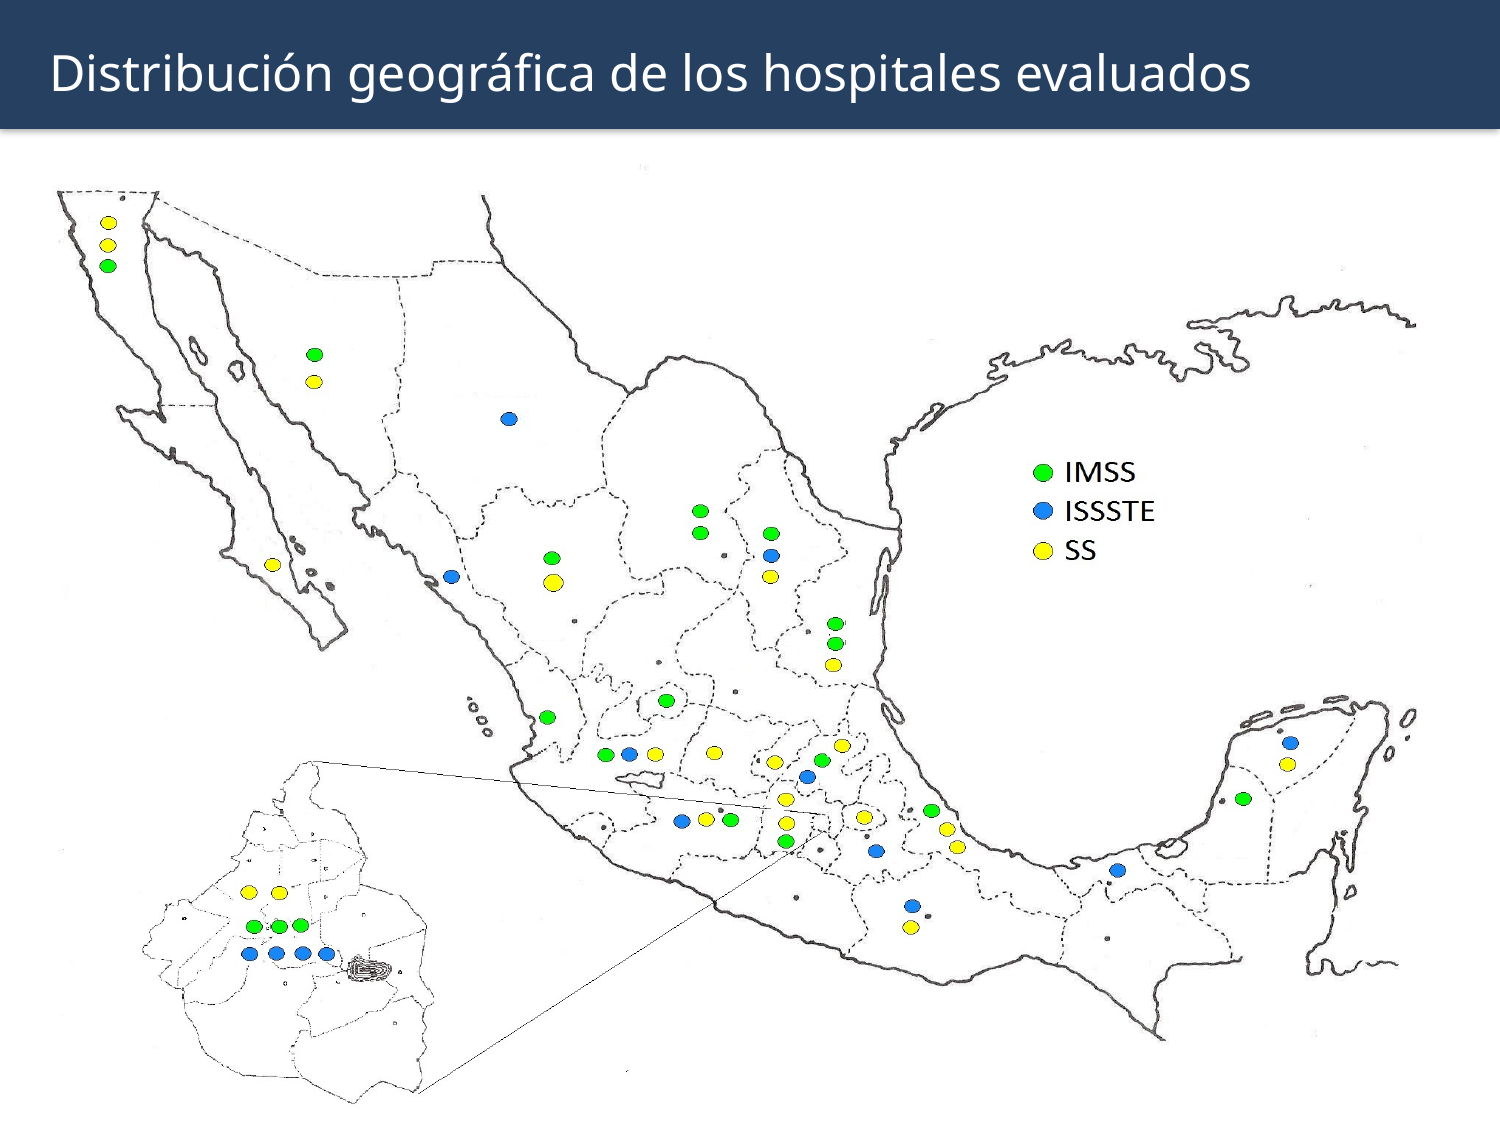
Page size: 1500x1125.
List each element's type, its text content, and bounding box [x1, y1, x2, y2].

picture [46, 164, 1477, 1125]
text_box Distribución geográfica de los hospitales evaluados [0, 0, 1500, 129]
